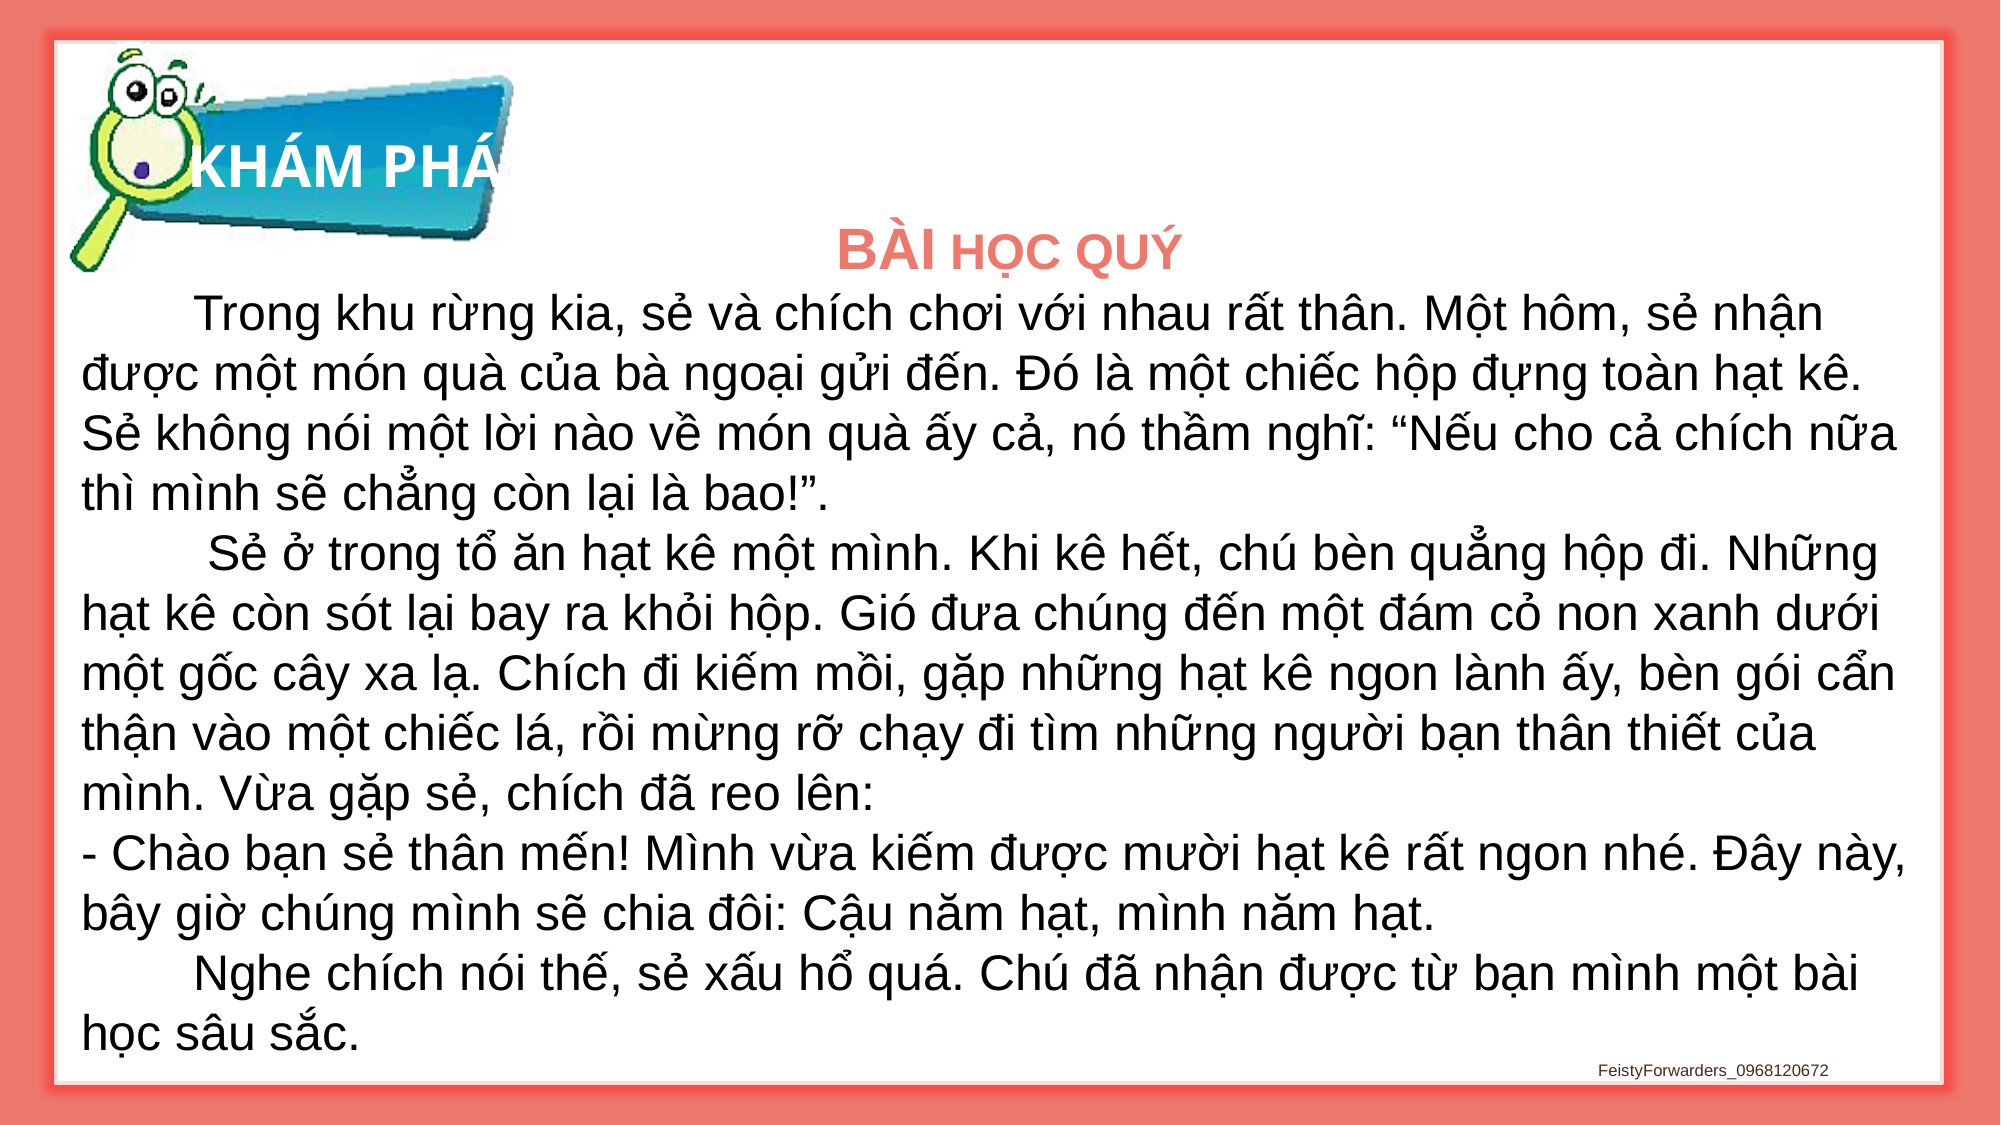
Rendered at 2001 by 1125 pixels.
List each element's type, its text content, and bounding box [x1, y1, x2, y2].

picture [55, 41, 518, 286]
text_box BÀI HỌC QUÝ Trong khu rừng kia, sẻ và chích chơi với nhau rất thân. Một hôm, sẻ nhận được một món quà của bà ngoại gửi đến. Đó là một chiếc hộp đựng toàn hạt kê. Sẻ không nói một lời nào về món quà ấy cả, nó thầm nghĩ: “Nếu cho cả chích nữa thì mình sẽ chẳng còn lại là bao!”. Sẻ ở trong tổ ăn hạt kê một mình. Khi kê hết, chú bèn quẳng hộp đi. Những hạt kê còn sót lại bay ra khỏi hộp. Gió đưa chúng đến một đám cỏ non xanh dưới một gốc cây xa lạ. Chích đi kiếm mồi, gặp những hạt kê ngon lành ấy, bèn gói cẩn thận vào một chiếc lá, rồi mừng rỡ chạy đi tìm những người bạn thân thiết của mình. Vừa gặp sẻ, chích đã reo lên: - Chào bạn sẻ thân mến! Mình vừa kiếm được mười hạt kê rất ngon nhé. Đây này, bây giờ chúng mình sẽ chia đôi: Cậu năm hạt, mình năm hạt. Nghe chích nói thế, sẻ xấu hổ quá. Chú đã nhận được từ bạn mình một bài học sâu sắc. [66, 98, 1955, 1069]
